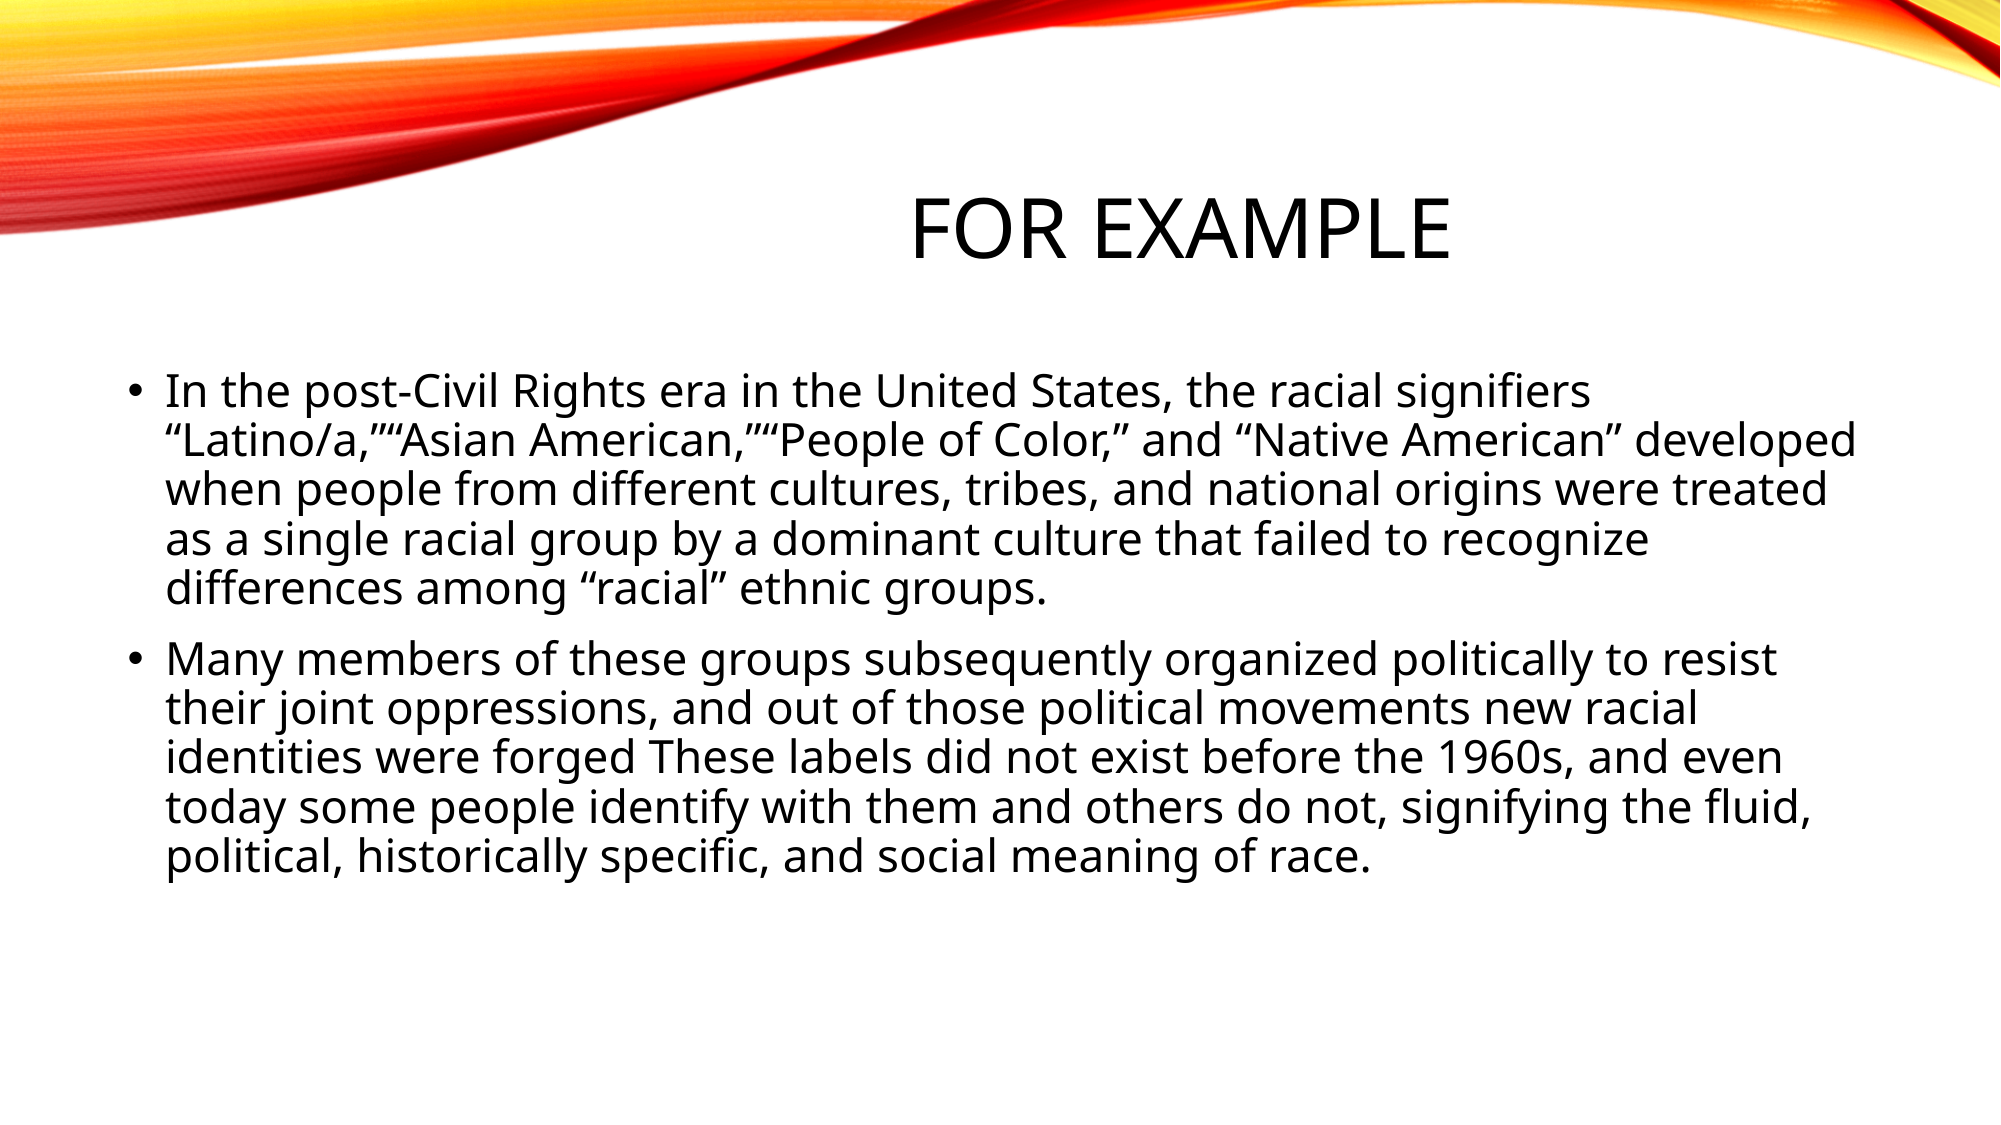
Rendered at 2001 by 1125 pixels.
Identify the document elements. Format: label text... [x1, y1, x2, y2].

picture [0, 0, 2000, 237]
list In the post-Civil Rights era in the United States, the racial signifiers “Latino/a,”“Asian American,”“People of Color,” and “Native American” developed when people from different cultures, tribes, and national origins were treated as a single racial group by a dominant culture that failed to recognize differences among “racial” ethnic groups. Many members of these groups subsequently organized politically to resist their joint oppressions, and out of those political movements new racial identities were forged These labels did not exist before the 1960s, and even today some people identify with them and others do not, signifying the fluid, political, historically specific, and social meaning of race. [112, 360, 1888, 1021]
title For example [474, 125, 1888, 338]
